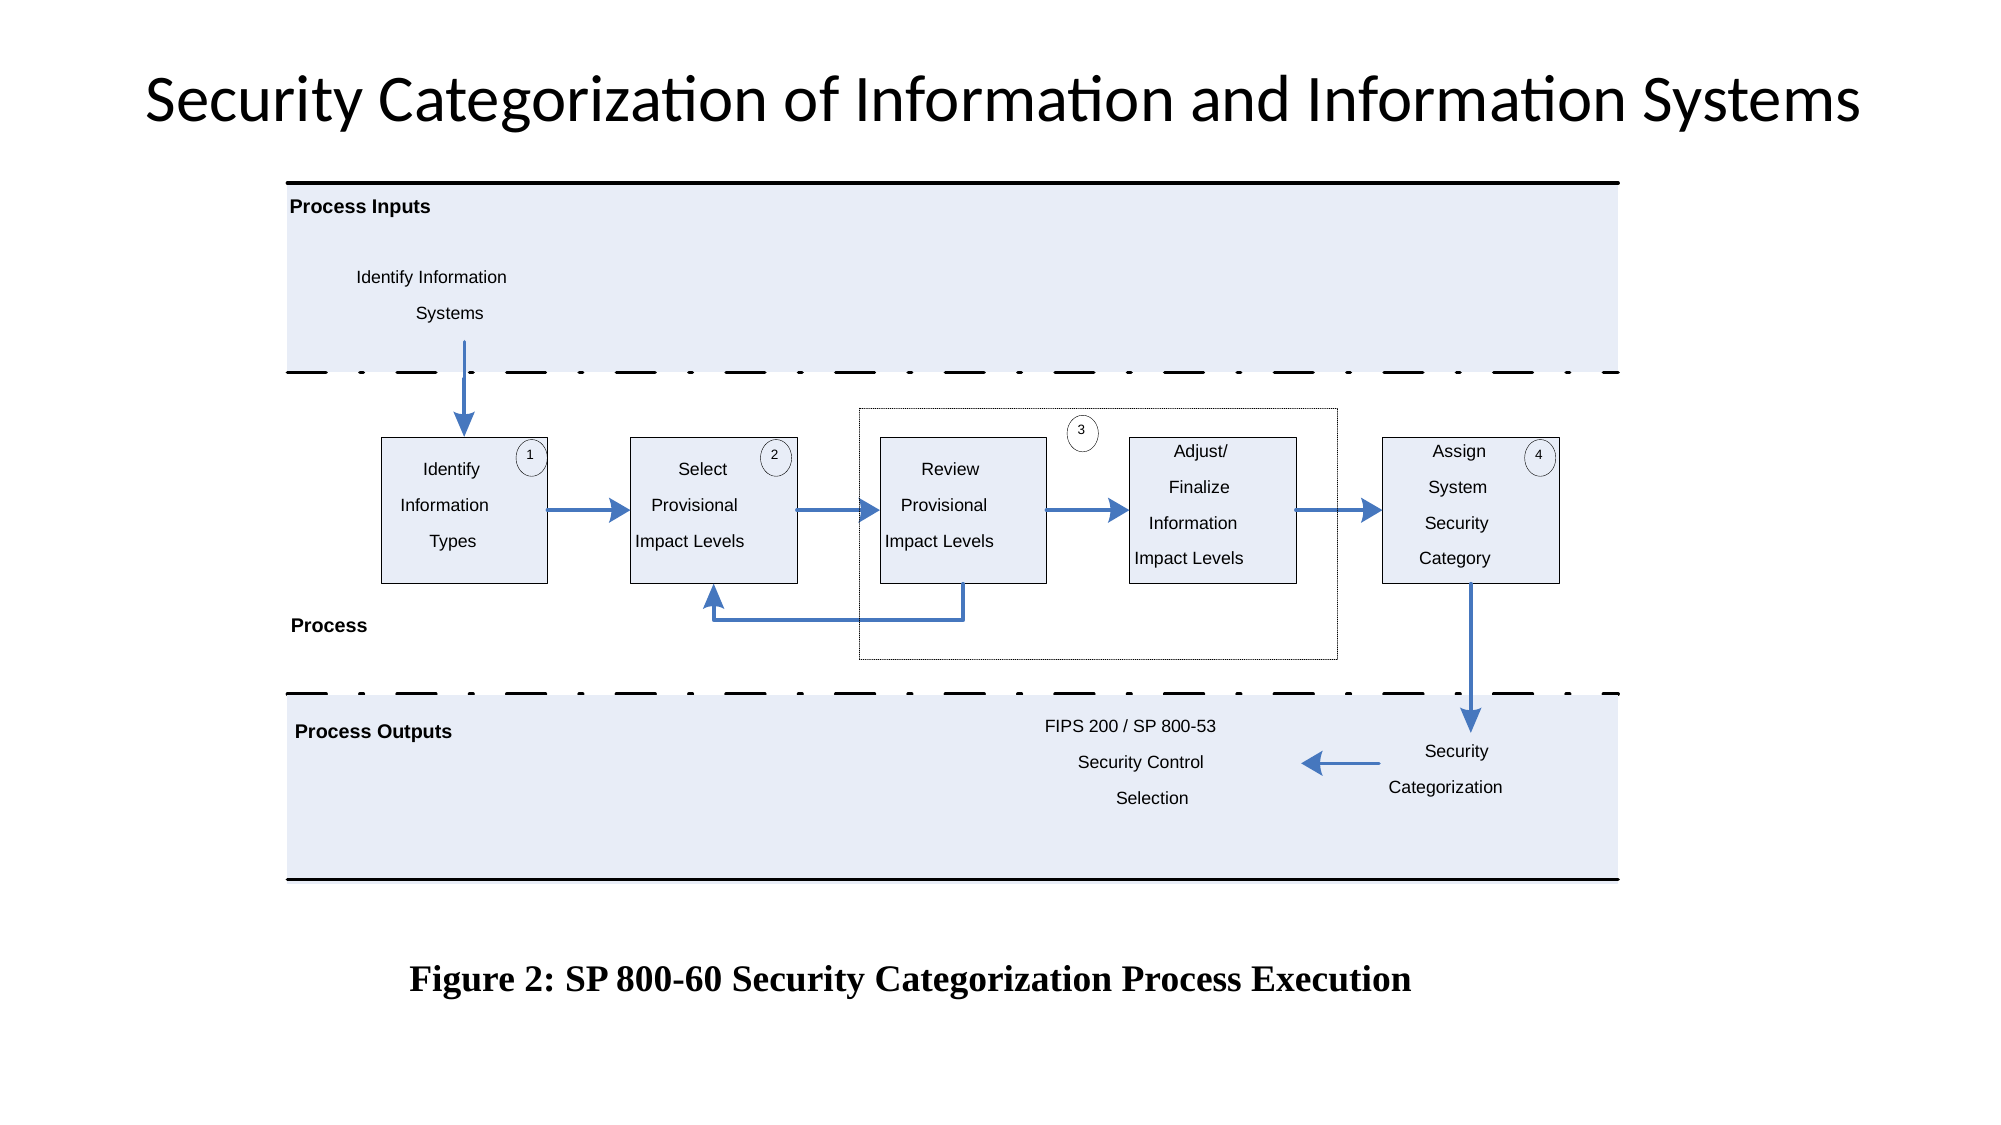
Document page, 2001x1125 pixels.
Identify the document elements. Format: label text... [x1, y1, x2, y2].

text_box Figure 2: SP 800-60 Security Categorization Process Execution [337, 943, 1560, 1007]
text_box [270, 183, 1638, 913]
text_box Security Categorization of Information and Information Systems [130, 47, 1878, 143]
